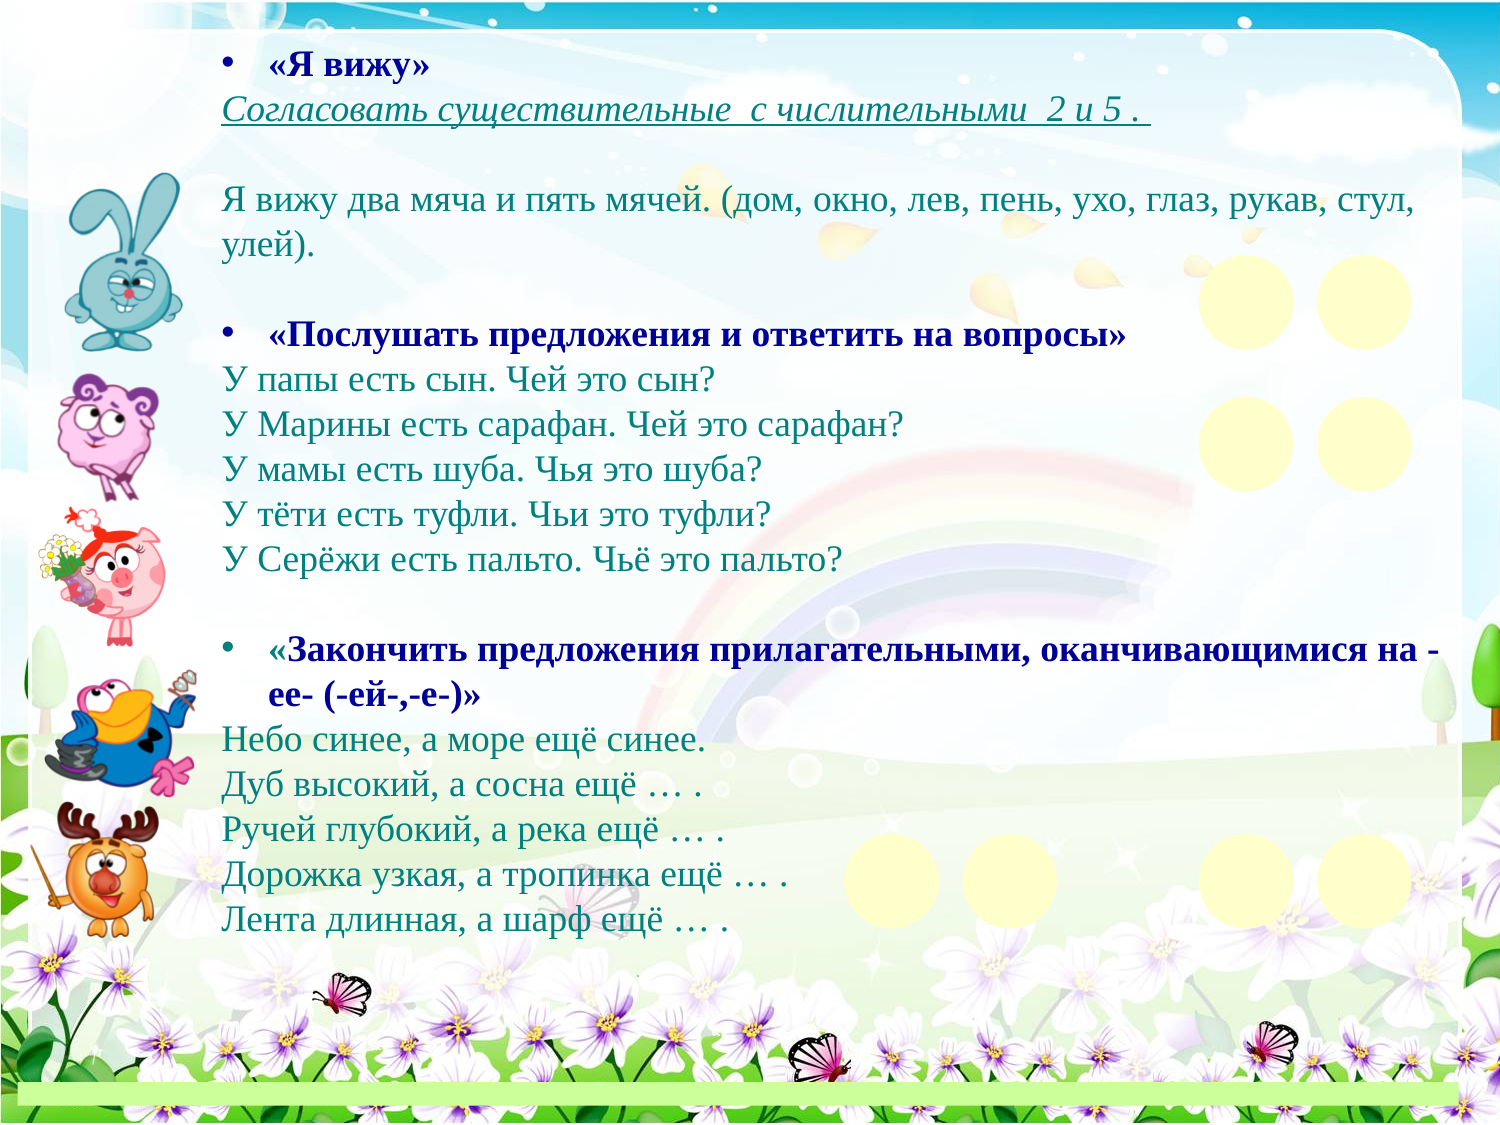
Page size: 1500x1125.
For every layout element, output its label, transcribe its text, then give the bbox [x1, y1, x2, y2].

picture [1459, 0, 1500, 6]
picture [0, 0, 1500, 1125]
text_box «Я вижу» Согласовать существительные с числительными 2 и 5 . Я вижу два мяча и пять мячей. (дом, окно, лев, пень, ухо, глаз, рукав, стул, улей). «Послушать предложения и ответить на вопросы» У папы есть сын. Чей это сын? У Марины есть сарафан. Чей это сарафан? У мамы есть шуба. Чья это шуба? У тёти есть туфли. Чьи это туфли? У Серёжи есть пальто. Чьё это пальто? «Закончить предложения прилагательными, оканчивающимися на -ее- (-ей-,-е-)» Небо синее, а море ещё синее. Дуб высокий, а сосна ещё … . Ручей глубокий, а река ещё … . Дорожка узкая, а тропинка ещё … . Лента длинная, а шарф ещё … . [206, 0, 1459, 1037]
